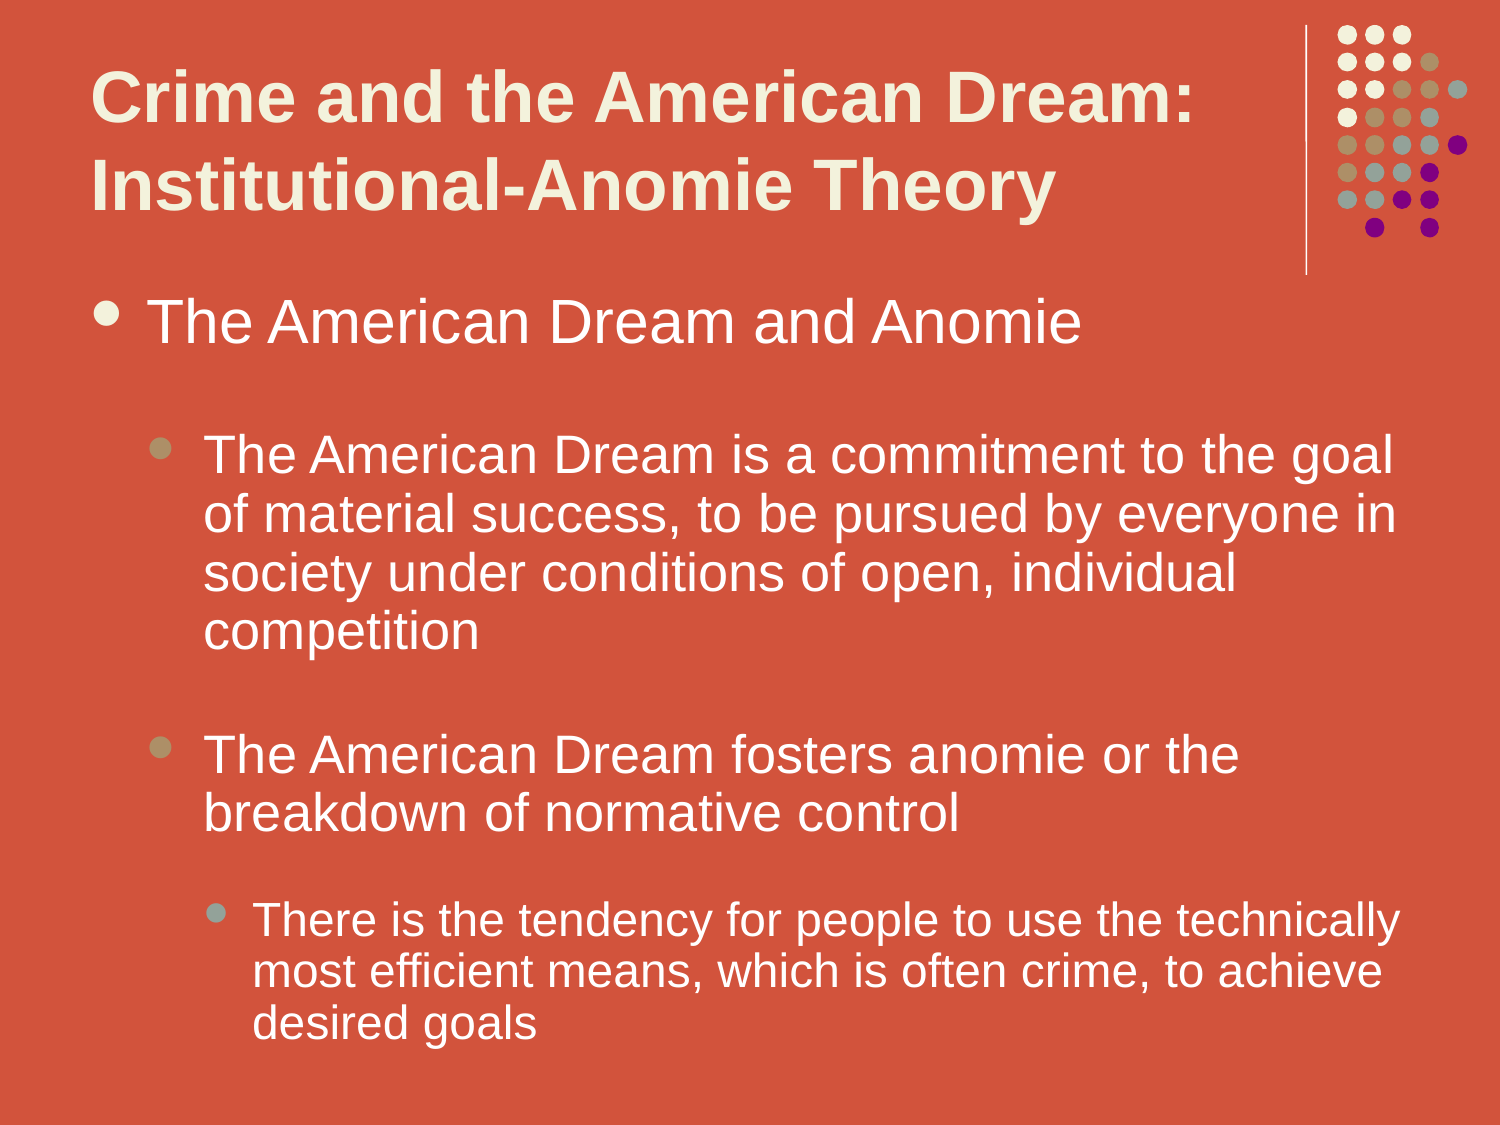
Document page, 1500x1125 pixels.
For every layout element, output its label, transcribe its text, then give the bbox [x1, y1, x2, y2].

title Crime and the American Dream: Institutional-Anomie Theory [74, 19, 1313, 233]
list The American Dream and Anomie The American Dream is a commitment to the goal of material success, to be pursued by everyone in society under conditions of open, individual competition The American Dream fosters anomie or the breakdown of normative control There is the tendency for people to use the technically most efficient means, which is often crime, to achieve desired goals [74, 281, 1426, 1006]
